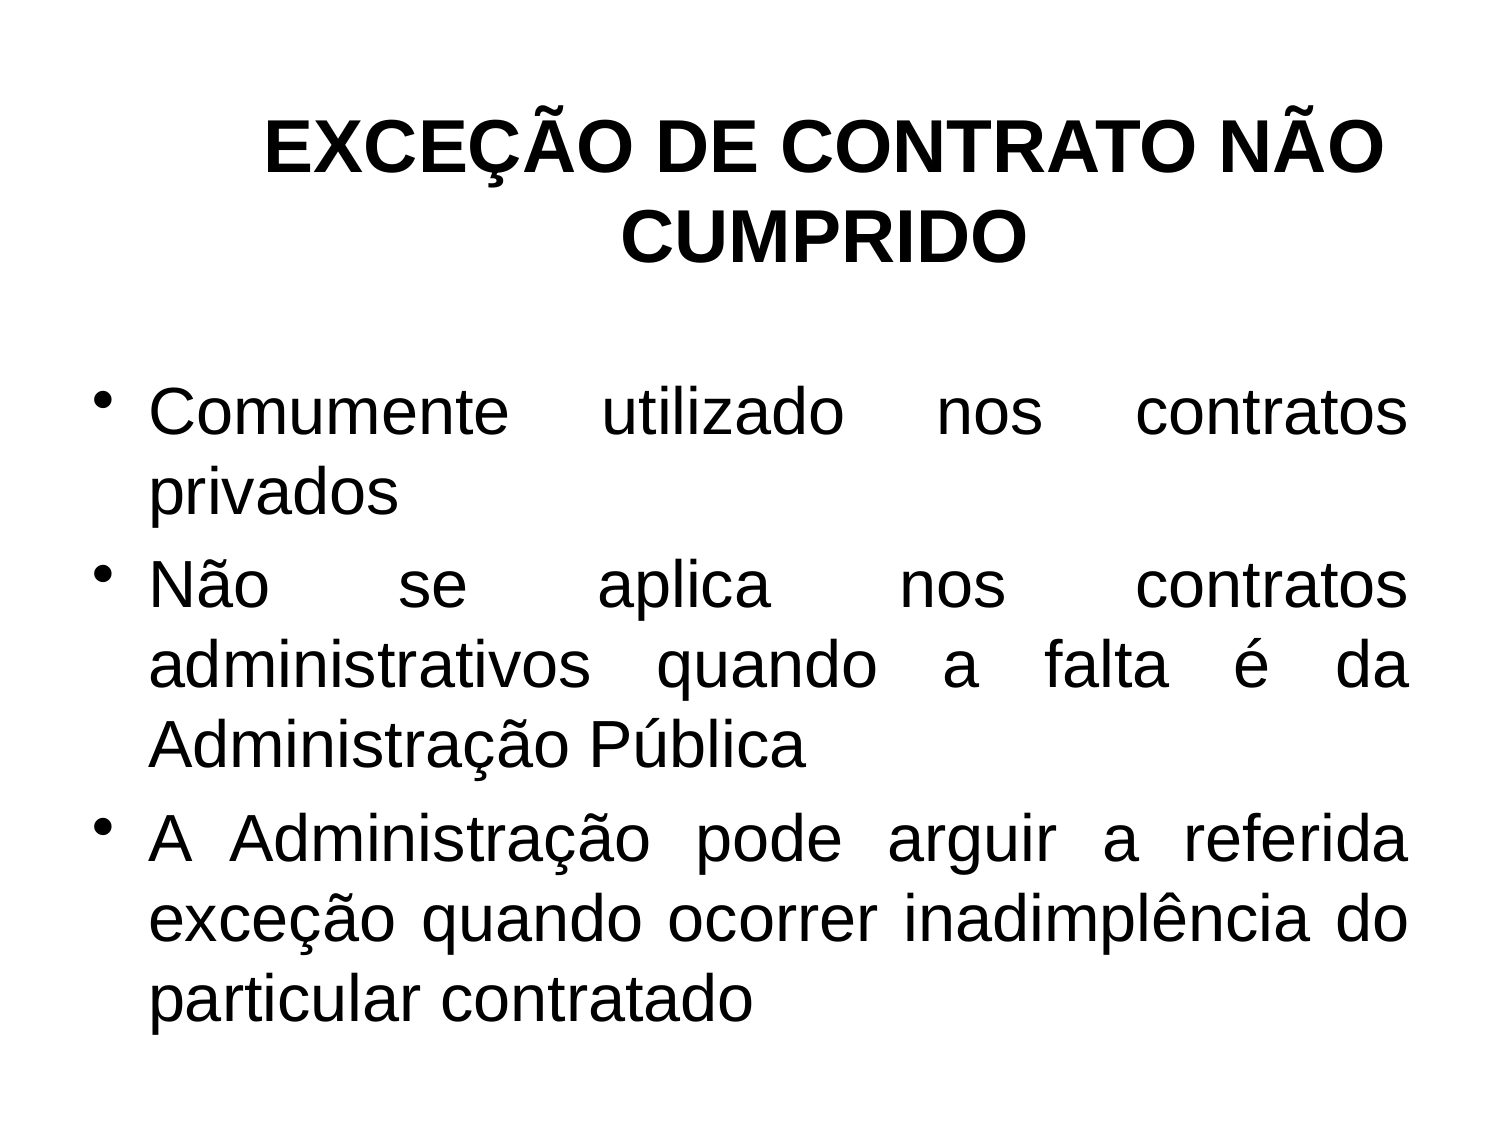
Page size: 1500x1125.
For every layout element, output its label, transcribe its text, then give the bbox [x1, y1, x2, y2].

title EXCEÇÃO DE CONTRATO NÃO CUMPRIDO [149, 93, 1500, 282]
list Comumente utilizado nos contratos privados Não se aplica nos contratos administrativos quando a falta é da Administração Pública A Administração pode arguir a referida exceção quando ocorrer inadimplência do particular contratado [76, 266, 1426, 977]
